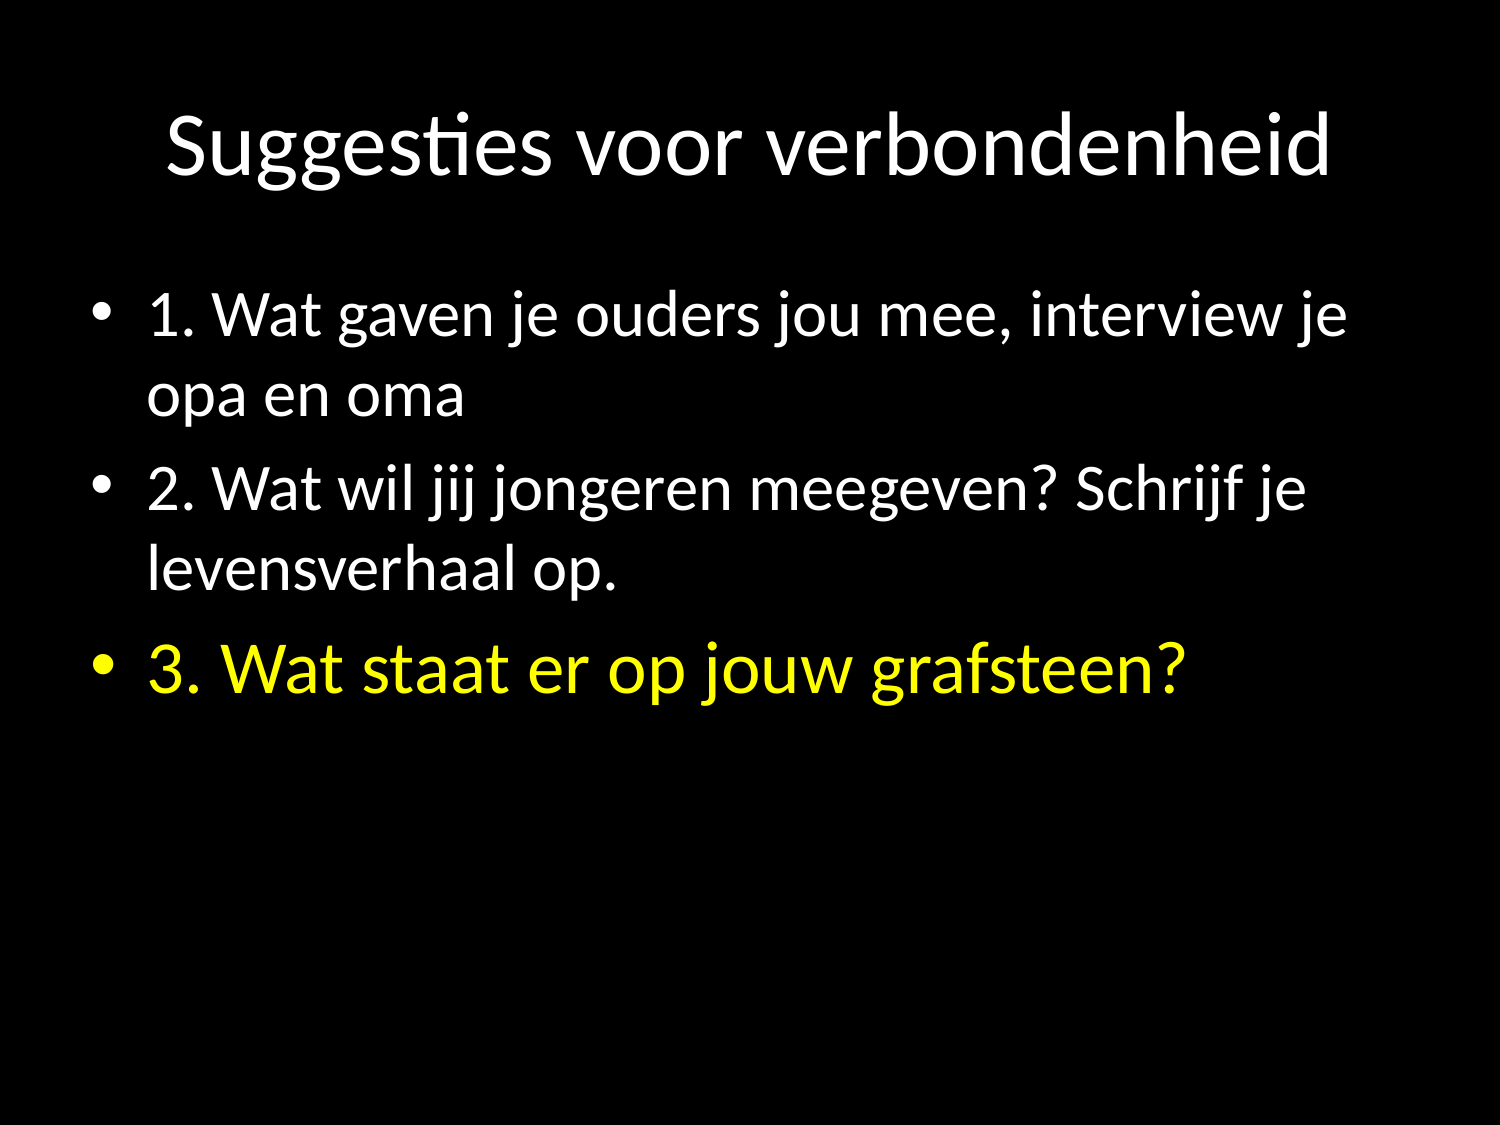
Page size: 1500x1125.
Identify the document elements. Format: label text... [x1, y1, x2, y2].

list 1. Wat gaven je ouders jou mee, interview je opa en oma 2. Wat wil jij jongeren meegeven? Schrijf je levensverhaal op. 3. Wat staat er op jouw grafsteen? [75, 262, 1425, 1005]
title Suggesties voor verbondenheid [75, 45, 1425, 233]
